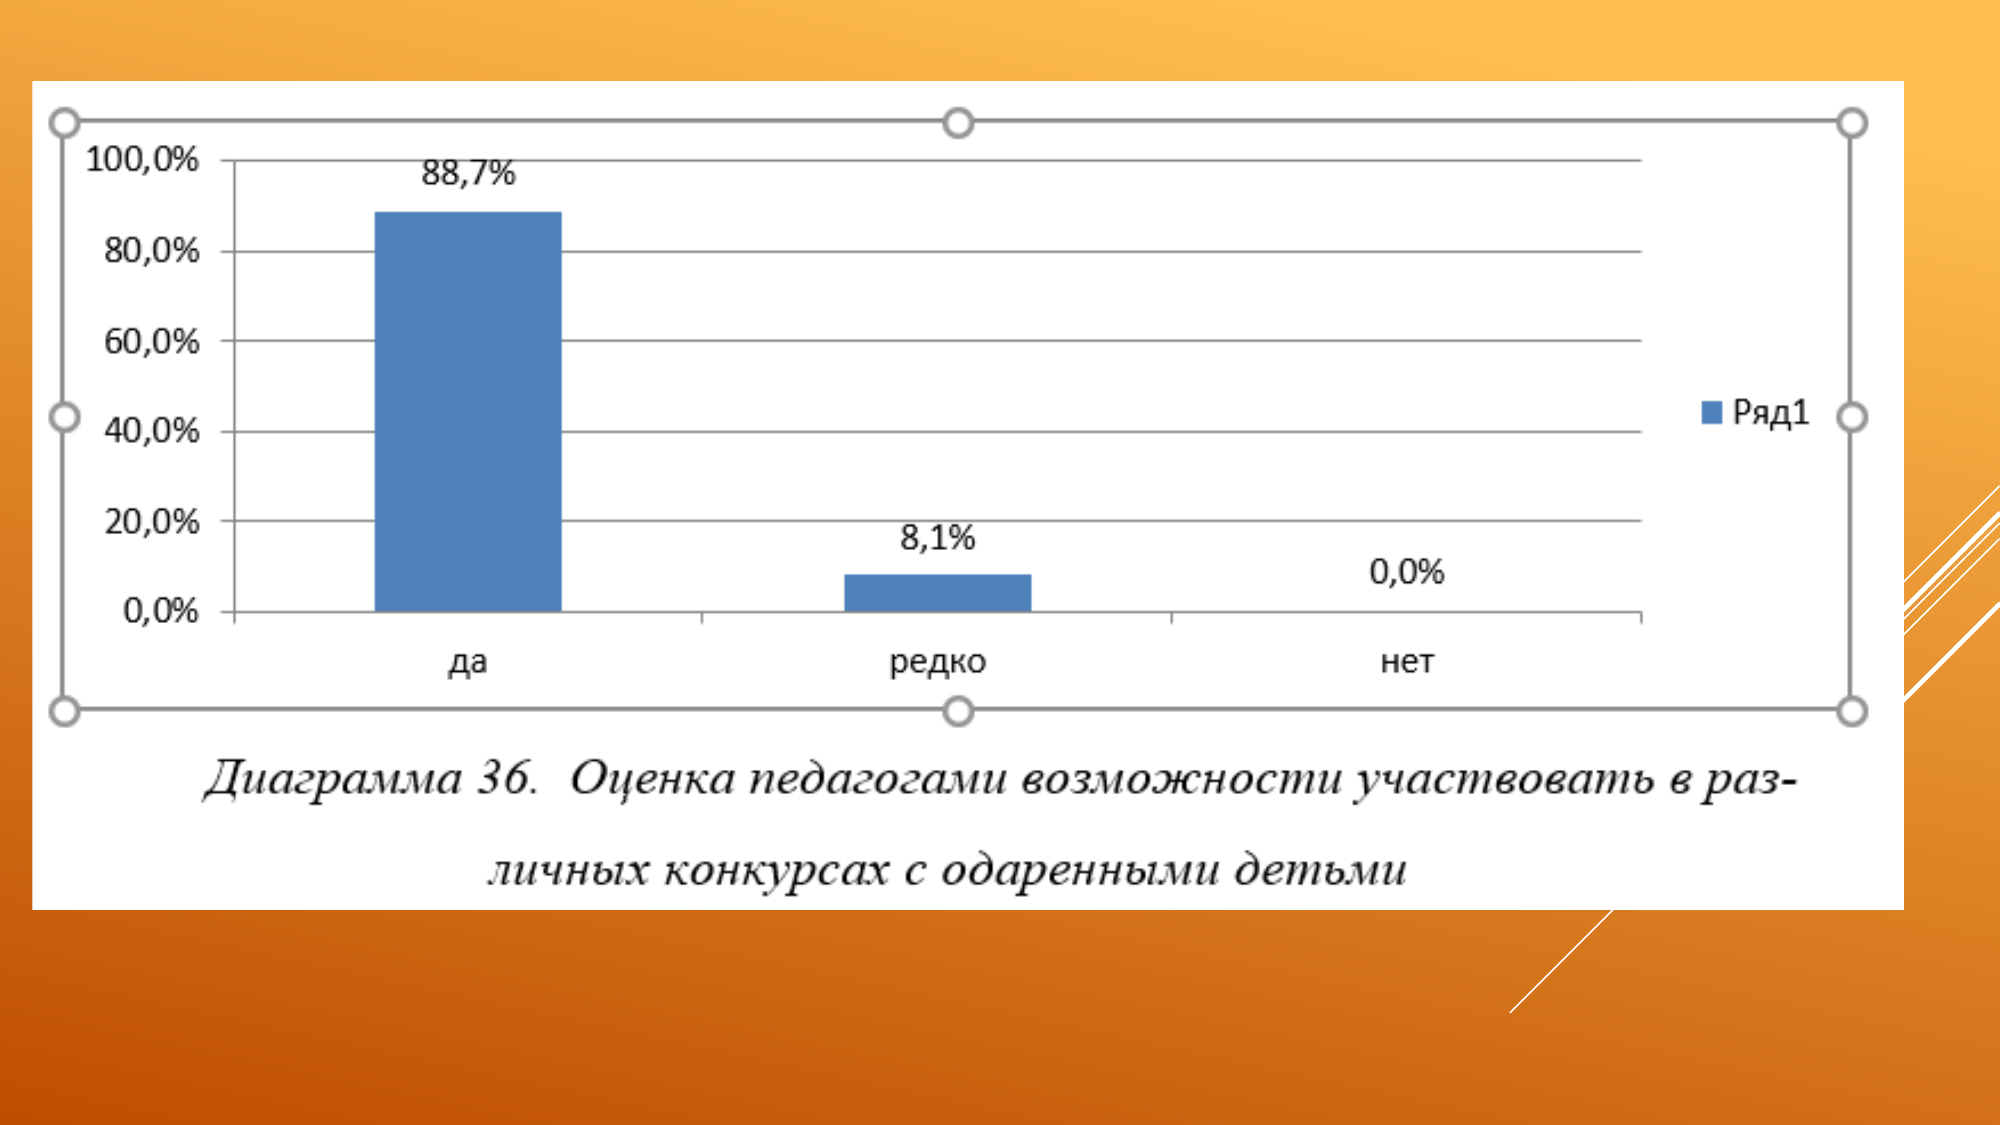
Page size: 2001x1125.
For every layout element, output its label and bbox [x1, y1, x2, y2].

picture [32, 81, 1904, 911]
